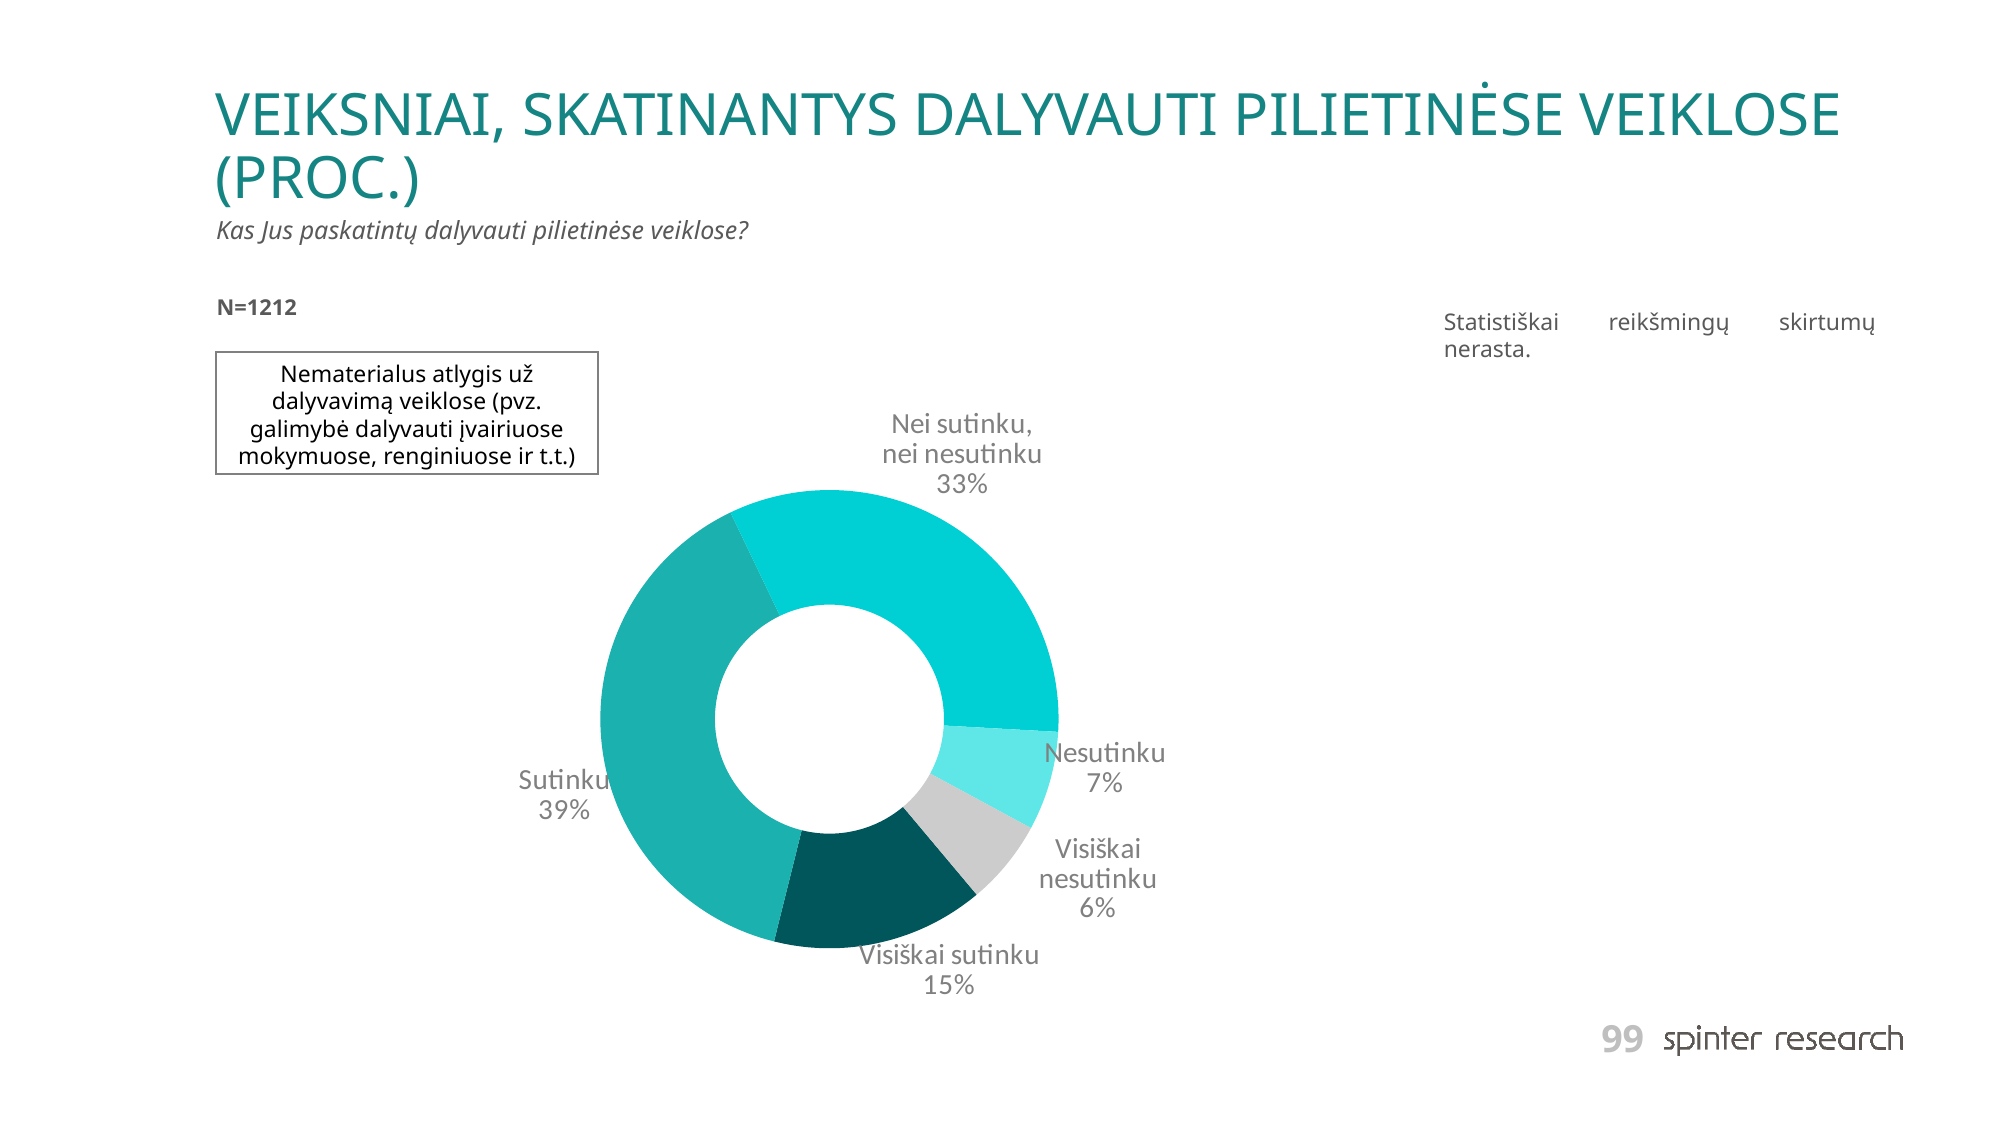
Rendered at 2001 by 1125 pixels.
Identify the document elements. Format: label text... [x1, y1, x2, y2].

title VEIKSNIAI, SKATINANTYS DALYVAUTI PILIETINĖSE VEIKLOSE (PROC.) [200, 78, 1860, 219]
chart [200, 329, 1470, 1019]
list Statistiškai reikšmingų skirtumų nerasta. [1428, 299, 1892, 978]
text_box N=1212 [201, 287, 350, 328]
list Kas Jus paskatintų dalyvauti pilietinėse veiklose? [201, 207, 1799, 287]
picture [1658, 1020, 1908, 1059]
